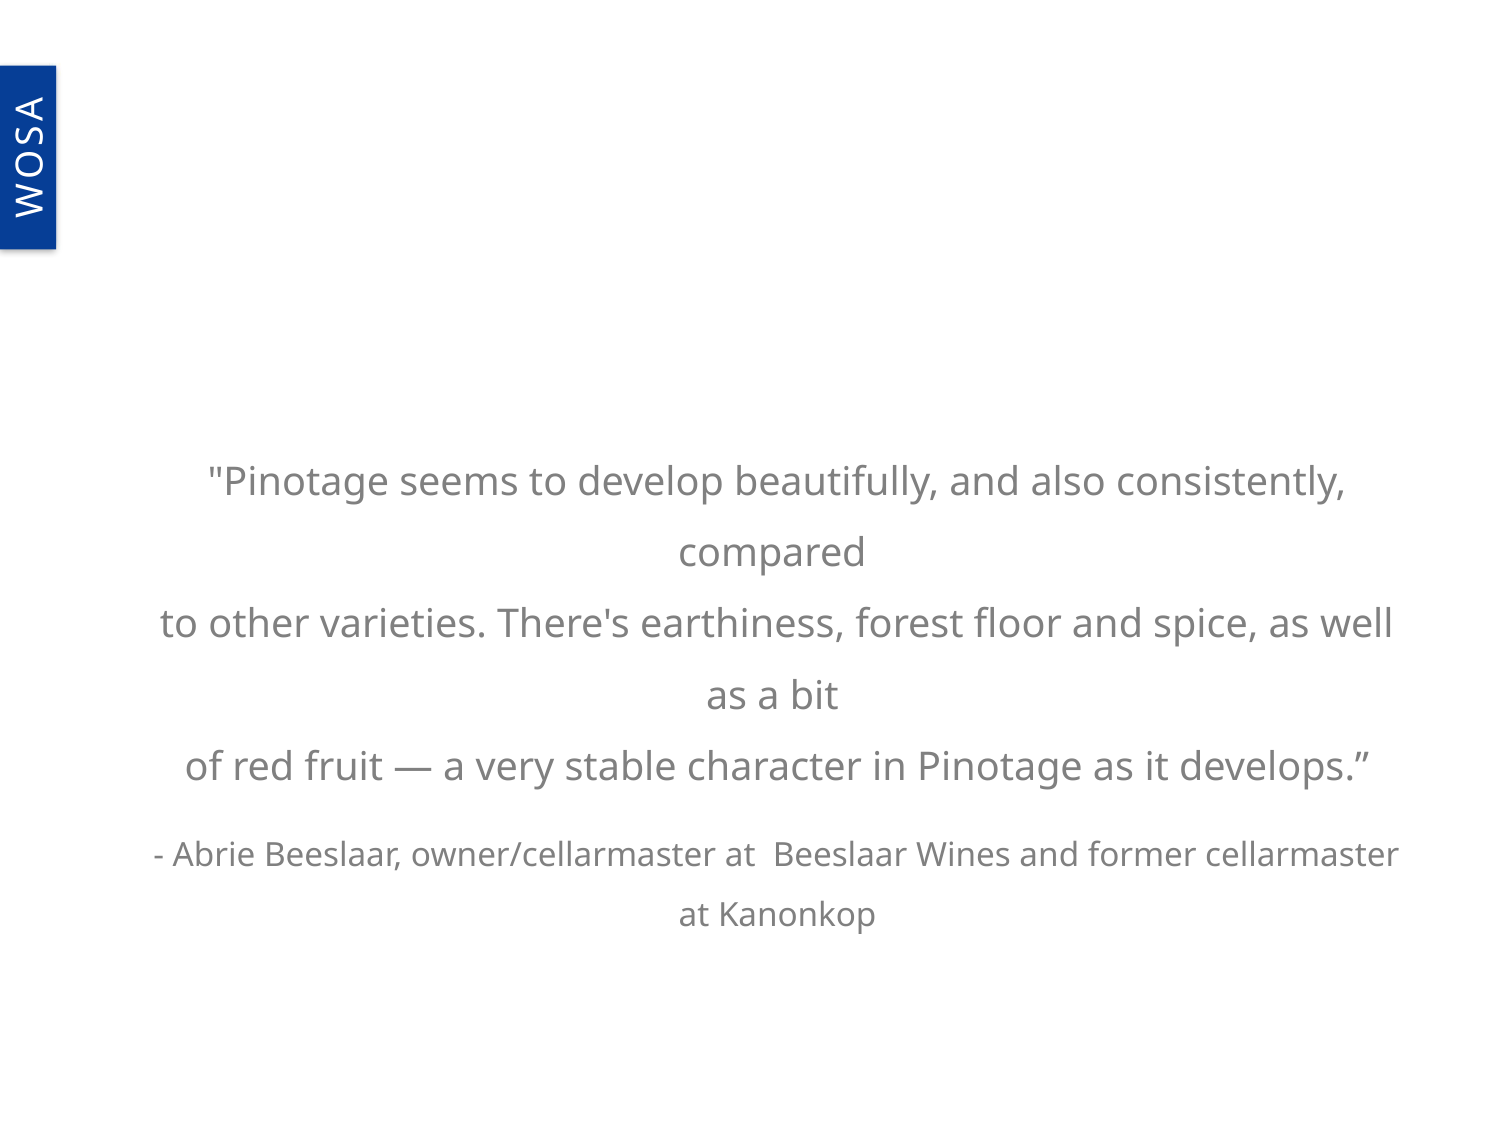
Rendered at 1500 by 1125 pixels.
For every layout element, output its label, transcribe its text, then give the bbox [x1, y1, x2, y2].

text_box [0, 65, 59, 250]
text_box "Pinotage seems to develop beautifully, and also consistently, compared to other varieties. There's earthiness, forest floor and spice, as well as a bit of red fruit — a very stable character in Pinotage as it develops.” - Abrie Beeslaar, owner/cellarmaster at Beeslaar Wines and former cellarmaster at Kanonkop [129, 424, 1426, 941]
picture [0, 0, 61, 250]
